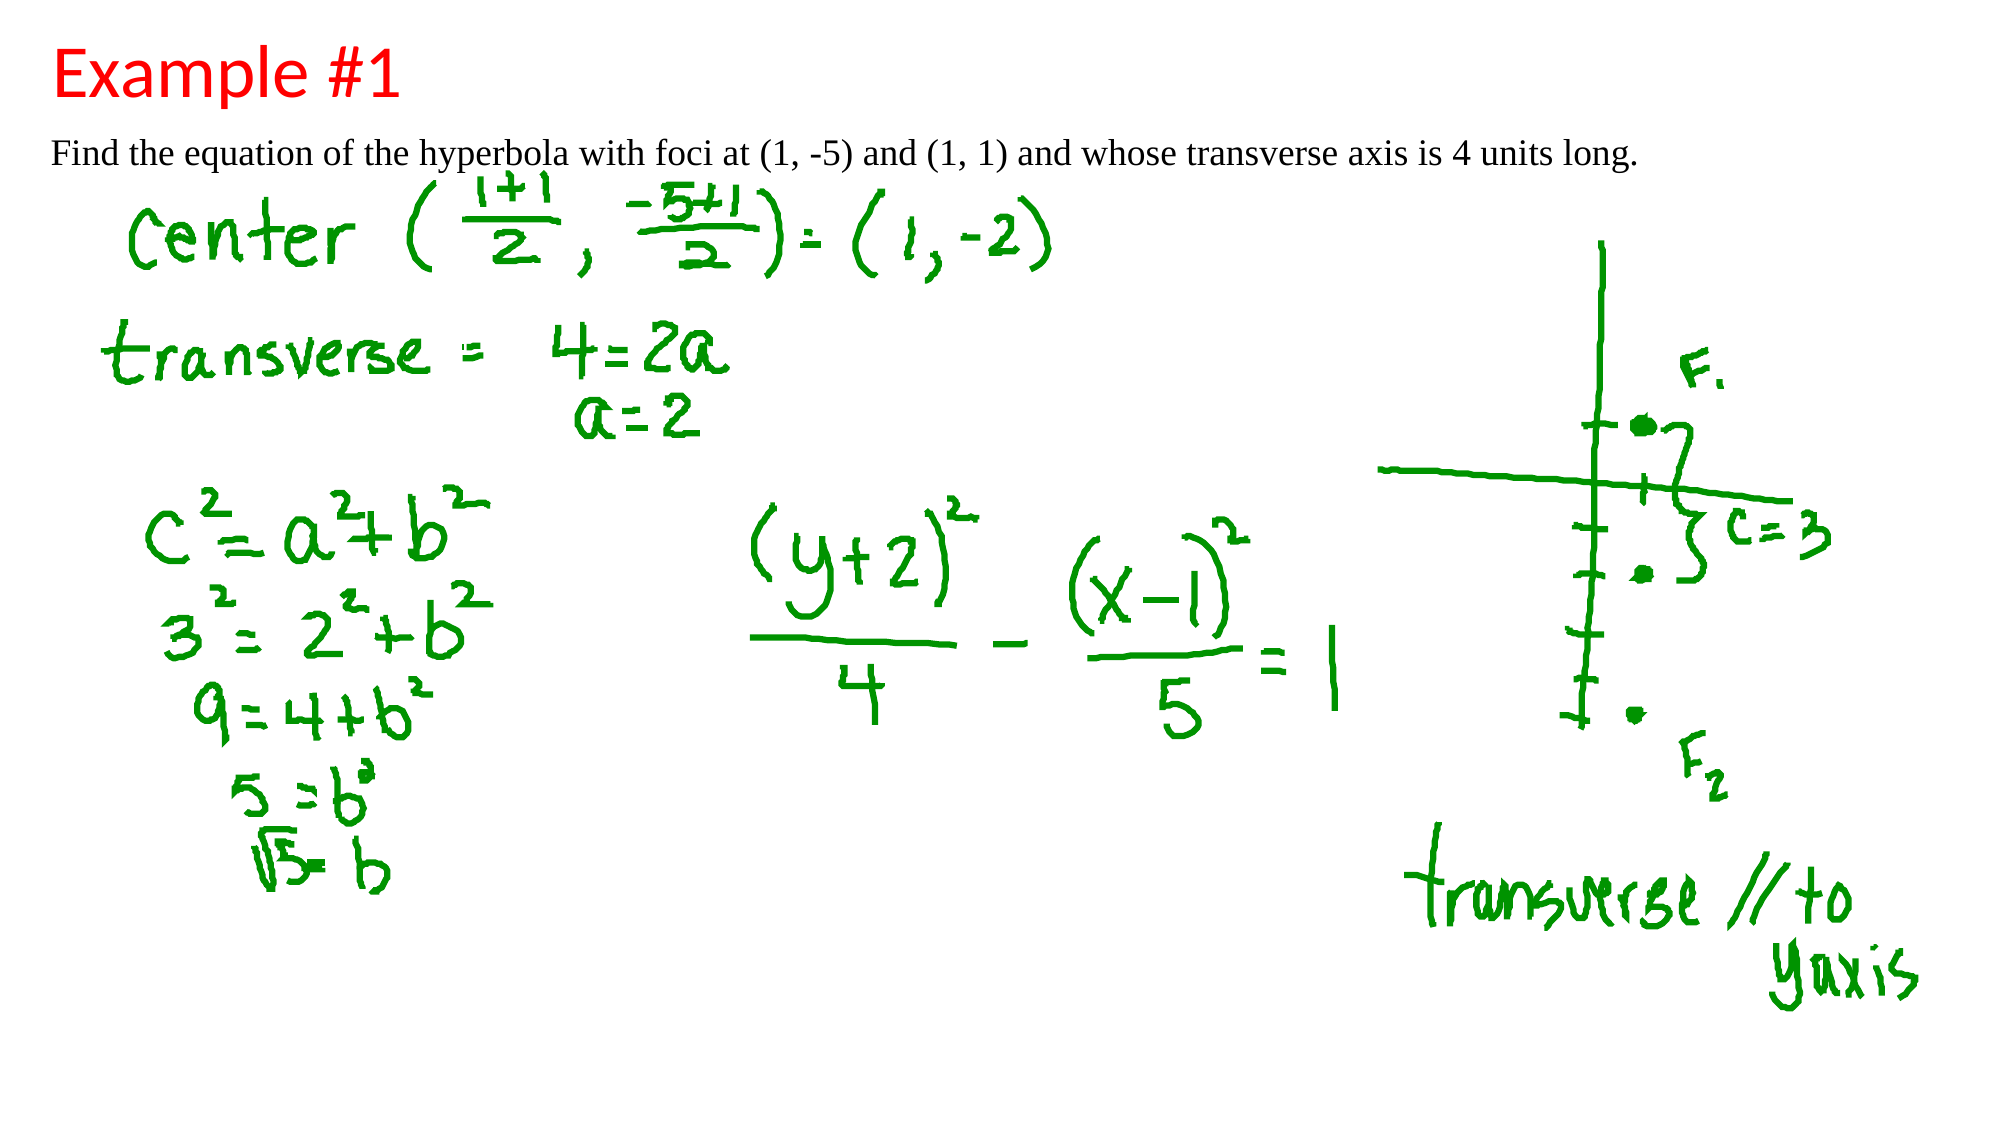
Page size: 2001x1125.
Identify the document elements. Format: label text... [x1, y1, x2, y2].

text_box [1682, 349, 1709, 388]
text_box [1632, 417, 1655, 434]
text_box [408, 678, 434, 695]
text_box [1807, 895, 1811, 924]
text_box [1583, 423, 1618, 427]
text_box [888, 538, 918, 586]
text_box [306, 613, 343, 656]
text_box [1628, 709, 1642, 722]
text_box [337, 718, 364, 722]
text_box [1845, 978, 1854, 995]
text_box [505, 173, 512, 187]
text_box [1751, 862, 1788, 924]
text_box [1593, 240, 1604, 423]
text_box [157, 348, 178, 381]
text_box [359, 871, 363, 889]
text_box [1587, 529, 1595, 573]
text_box [682, 332, 729, 372]
text_box [1377, 468, 1591, 486]
text_box [166, 617, 200, 659]
text_box [385, 638, 390, 653]
text_box [1331, 624, 1336, 711]
text_box [1634, 567, 1651, 581]
text_box [1688, 367, 1710, 377]
text_box [210, 221, 244, 260]
text_box [311, 693, 320, 739]
text_box [277, 841, 308, 883]
text_box [1620, 884, 1638, 918]
text_box [114, 351, 143, 383]
text_box [1771, 943, 1801, 1009]
text_box [707, 184, 713, 202]
text_box [368, 345, 393, 372]
text_box [288, 339, 313, 374]
text_box [577, 399, 613, 437]
text_box [1595, 482, 1643, 490]
text_box [349, 342, 378, 373]
text_box [1568, 878, 1613, 925]
text_box [201, 489, 232, 515]
text_box [1582, 636, 1589, 677]
text_box [1575, 573, 1606, 577]
text_box [286, 227, 317, 265]
text_box [924, 511, 947, 605]
text_box [329, 225, 356, 264]
text_box [382, 616, 390, 636]
text_box [1566, 627, 1605, 636]
text_box [250, 228, 285, 237]
text_box [1559, 714, 1591, 722]
text_box [196, 684, 227, 742]
text_box [209, 586, 237, 605]
text_box [184, 349, 215, 379]
text_box [375, 534, 390, 539]
text_box [442, 486, 491, 506]
text_box [947, 498, 978, 520]
text_box [335, 795, 365, 824]
text_box [259, 343, 282, 375]
text_box [287, 701, 314, 722]
text_box [870, 663, 876, 725]
text_box [788, 535, 832, 618]
text_box [1706, 771, 1728, 800]
text_box [1730, 510, 1752, 543]
text_box [462, 355, 484, 359]
text_box [1841, 958, 1863, 998]
text_box [1645, 485, 1668, 492]
text_box [749, 636, 957, 647]
text_box [237, 631, 256, 636]
text_box [1875, 965, 1883, 996]
text_box [227, 346, 251, 375]
text_box [479, 176, 484, 207]
text_box [1573, 524, 1609, 530]
text_box [854, 191, 883, 277]
text_box [359, 861, 388, 893]
text_box [509, 190, 513, 202]
text_box [1449, 882, 1475, 927]
text_box [1730, 851, 1768, 925]
text_box [296, 802, 316, 807]
text_box [692, 201, 723, 205]
text_box [1584, 575, 1594, 631]
text_box [428, 599, 462, 658]
text_box [378, 707, 409, 738]
text_box Example #1 [37, 14, 418, 120]
text_box [382, 724, 386, 734]
text_box [924, 252, 940, 281]
text_box [265, 233, 269, 258]
text_box [147, 513, 189, 562]
text_box [854, 537, 861, 585]
text_box [1761, 534, 1784, 540]
text_box [1430, 822, 1440, 880]
text_box [1851, 958, 1857, 979]
text_box [1071, 538, 1100, 634]
text_box [237, 646, 260, 651]
text_box [318, 342, 340, 375]
text_box [360, 760, 375, 782]
text_box [375, 635, 413, 640]
text_box [1683, 744, 1690, 777]
text_box [1642, 879, 1670, 927]
text_box [1475, 881, 1532, 920]
text_box [753, 504, 775, 580]
text_box [1214, 518, 1249, 543]
text_box [1641, 475, 1646, 505]
text_box [1891, 950, 1916, 999]
text_box [103, 348, 150, 353]
text_box [1761, 525, 1777, 529]
text_box [374, 687, 383, 715]
text_box [666, 188, 691, 220]
text_box [117, 321, 133, 349]
text_box [1589, 426, 1598, 527]
text_box [1573, 677, 1599, 682]
text_box [497, 185, 525, 190]
text_box [234, 775, 266, 815]
text_box [1534, 882, 1562, 929]
text_box [646, 323, 676, 370]
text_box [399, 341, 431, 372]
text_box [167, 224, 195, 261]
text_box [220, 538, 249, 543]
text_box [297, 785, 316, 792]
text_box [666, 395, 700, 436]
text_box [554, 324, 582, 355]
text_box [681, 243, 730, 268]
text_box [581, 324, 585, 377]
text_box [873, 680, 883, 687]
text_box [1799, 511, 1829, 558]
text_box [410, 495, 445, 559]
text_box [263, 199, 268, 229]
text_box [341, 591, 370, 611]
text_box [331, 492, 366, 518]
text_box [370, 511, 377, 554]
text_box [663, 184, 695, 189]
text_box [349, 720, 353, 734]
text_box [1829, 882, 1850, 920]
text_box [1430, 881, 1436, 927]
text_box [732, 184, 737, 217]
text_box [286, 518, 333, 562]
text_box [1087, 648, 1243, 659]
text_box [759, 190, 782, 277]
text_box [1184, 535, 1227, 638]
text_box [841, 667, 871, 687]
text_box [541, 171, 548, 203]
text_box [1192, 571, 1198, 625]
text_box [705, 204, 710, 212]
text_box [1663, 424, 1705, 581]
text_box [638, 225, 760, 233]
text_box [253, 828, 298, 890]
text_box [332, 766, 338, 799]
text_box [451, 582, 491, 605]
text_box [464, 216, 562, 223]
text_box [988, 216, 1019, 254]
text_box [354, 838, 361, 869]
text_box [1092, 577, 1129, 620]
text_box [1676, 488, 1793, 502]
text_box [342, 695, 351, 718]
text_box [1813, 956, 1841, 994]
text_box [1679, 879, 1699, 923]
text_box [1718, 379, 1722, 389]
text_box Find the equation of the hyperbola with foci at (1, -5) and (1, 1) and whose transverse axis is 4 units long. [35, 120, 1900, 181]
text_box [1404, 874, 1445, 883]
text_box [495, 231, 538, 262]
text_box [1161, 680, 1200, 737]
text_box [578, 250, 590, 277]
text_box [584, 340, 595, 352]
text_box [352, 536, 371, 540]
text_box [1797, 890, 1823, 895]
text_box [906, 218, 913, 258]
text_box [1020, 197, 1050, 270]
text_box [409, 182, 437, 270]
text_box [131, 210, 160, 268]
text_box [1680, 732, 1704, 745]
